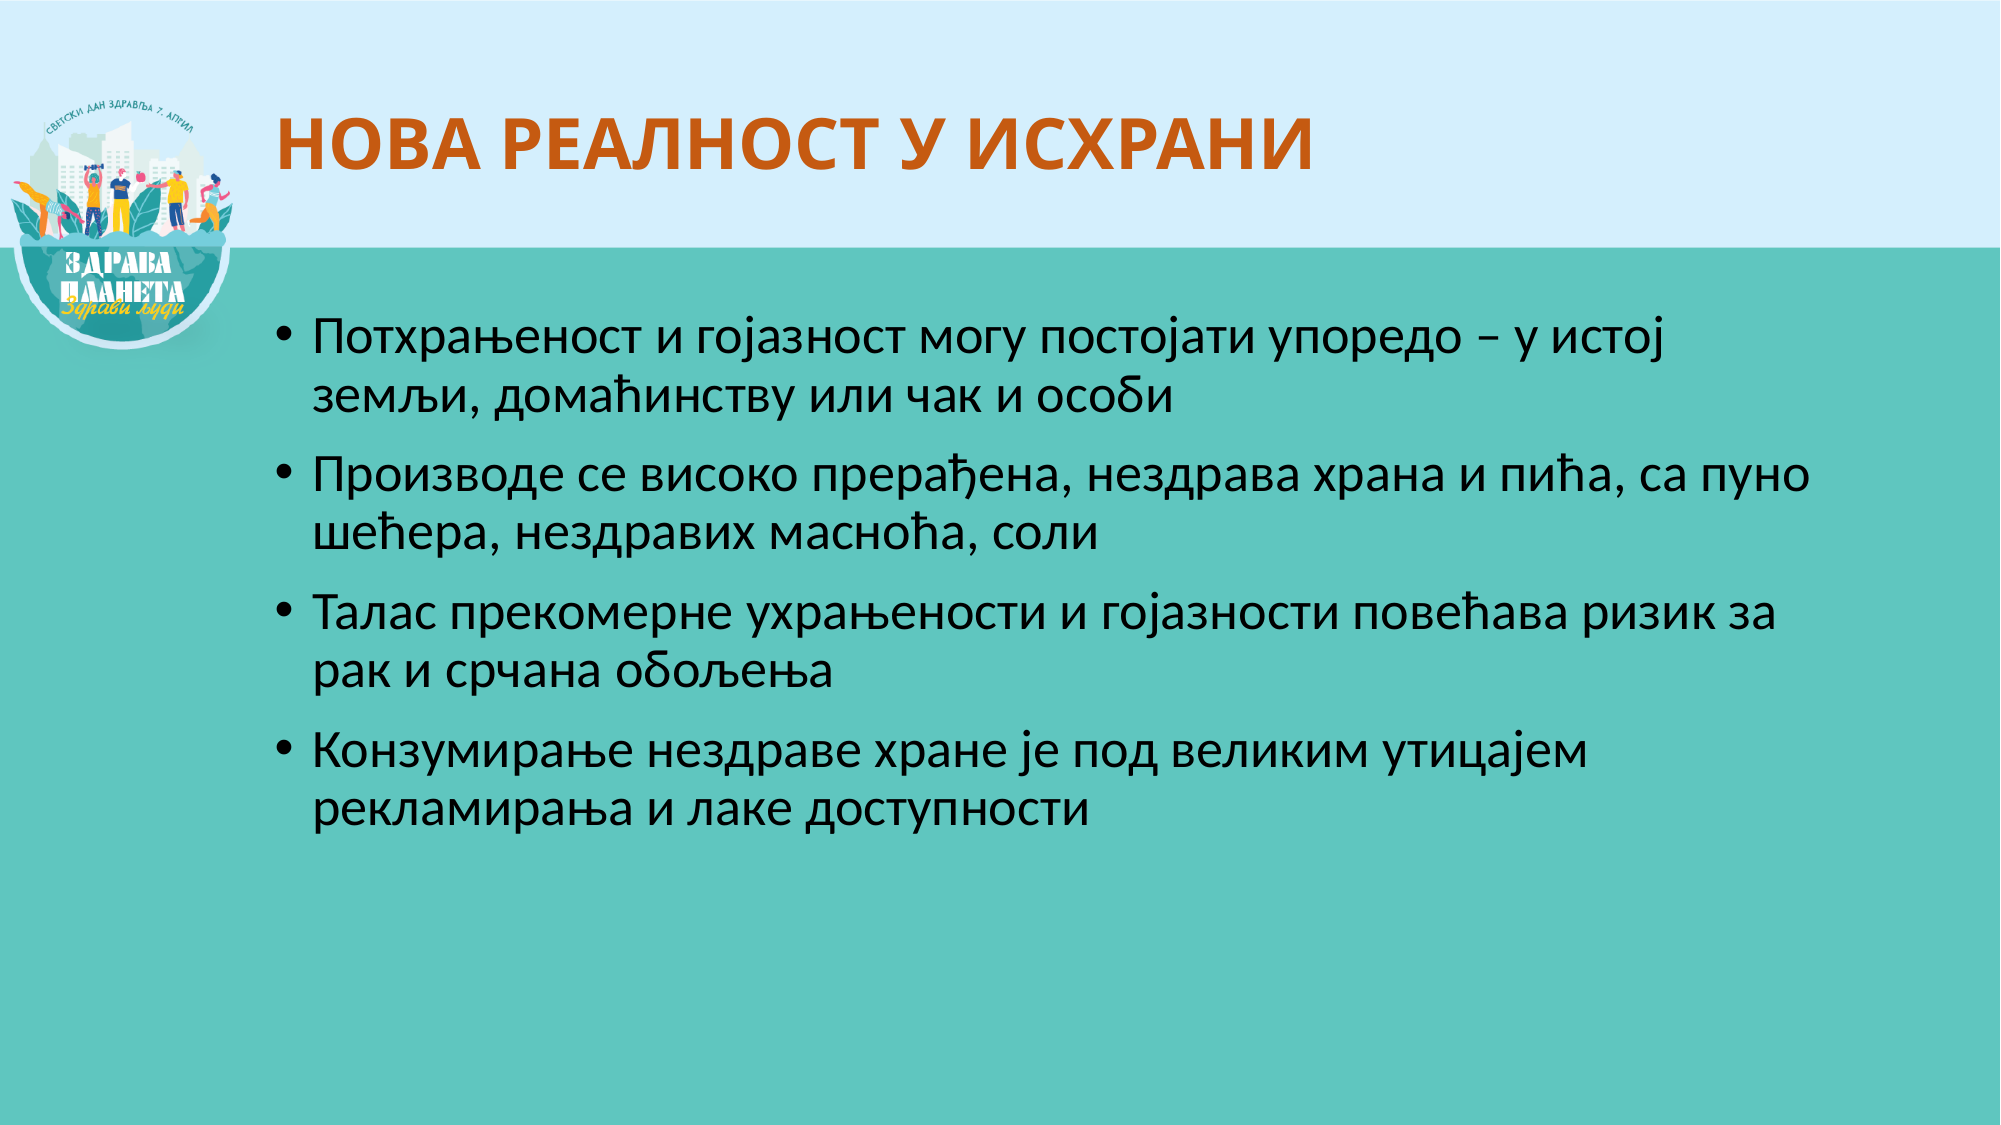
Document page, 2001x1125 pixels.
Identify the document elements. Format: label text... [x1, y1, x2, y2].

title НОВА РЕАЛНОСТ У ИСХРАНИ [259, 59, 1863, 234]
picture [0, 0, 2000, 1125]
list Потхрањеност и гојазност могу постојати упоредо – у истој земљи, домаћинству или чак и особи Производe се високо прерађена, нездрава храна и пићa, са пуно шећера, нездравих масноћа, соли Талас прекомерне ухрањености и гојазности повећава ризик за рак и срчана обољења Конзумирање нездраве хране је под великим утицајем рекламирања и лаке доступности [259, 299, 1863, 1014]
